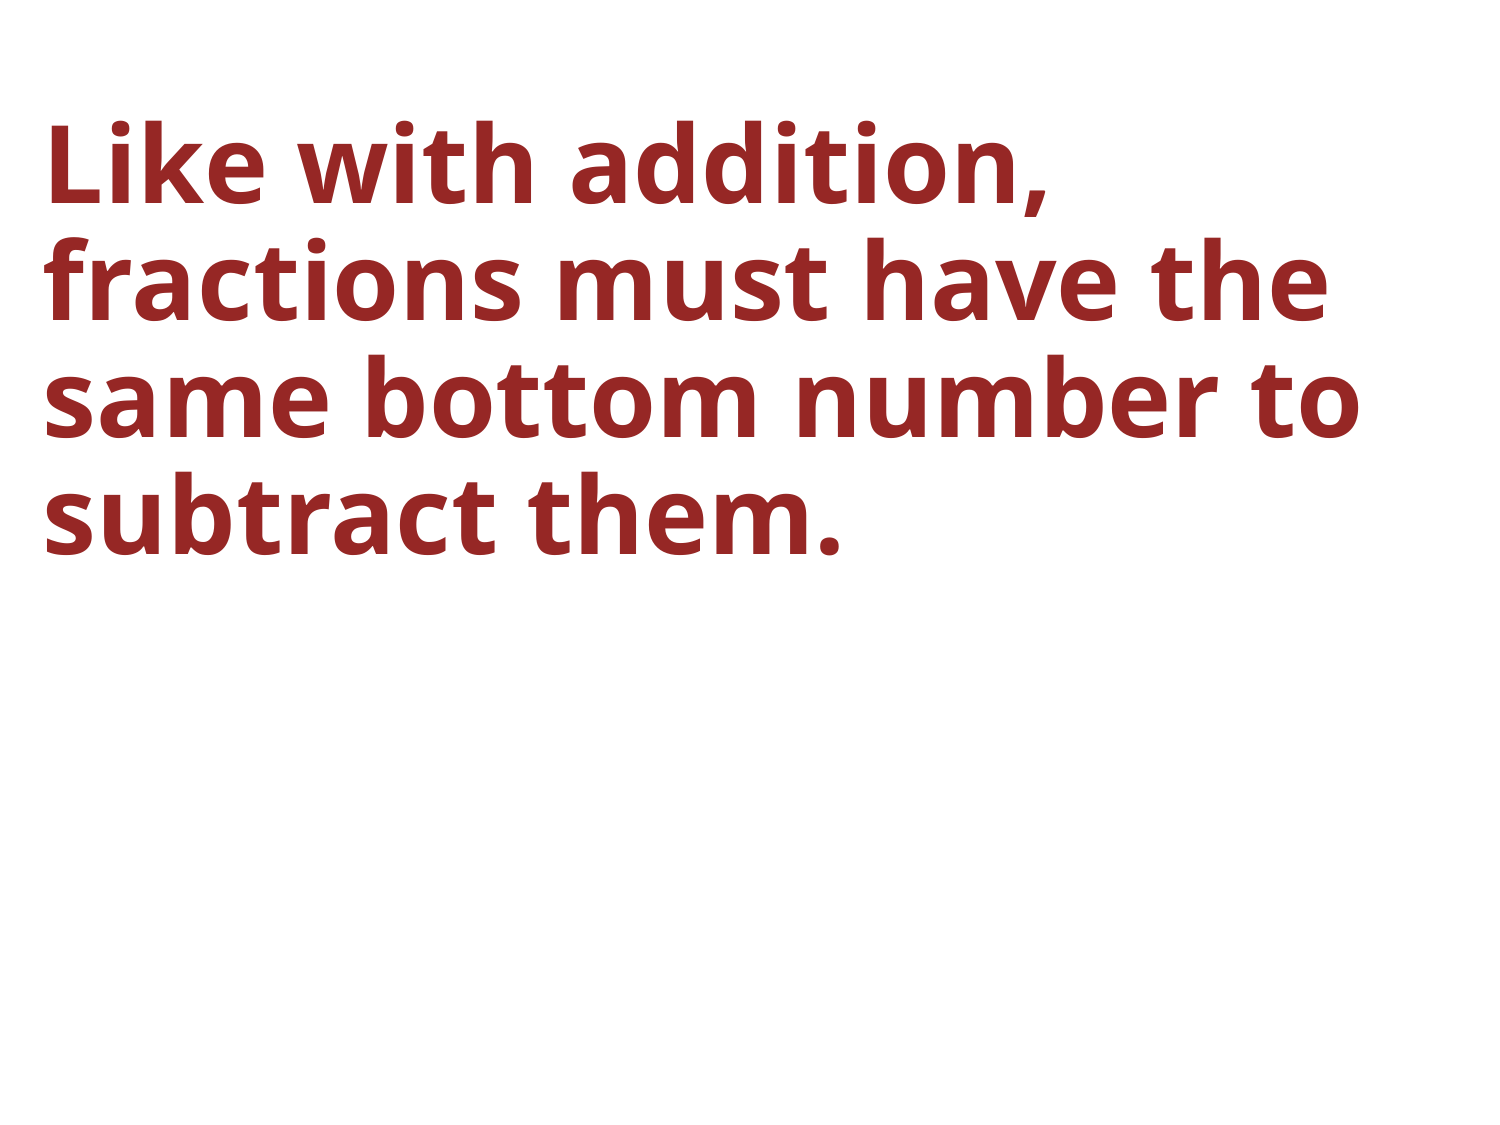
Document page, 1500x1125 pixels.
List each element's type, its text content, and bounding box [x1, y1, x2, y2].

text_box Like with addition, fractions must have the same bottom number to subtract them. [28, 102, 1475, 586]
